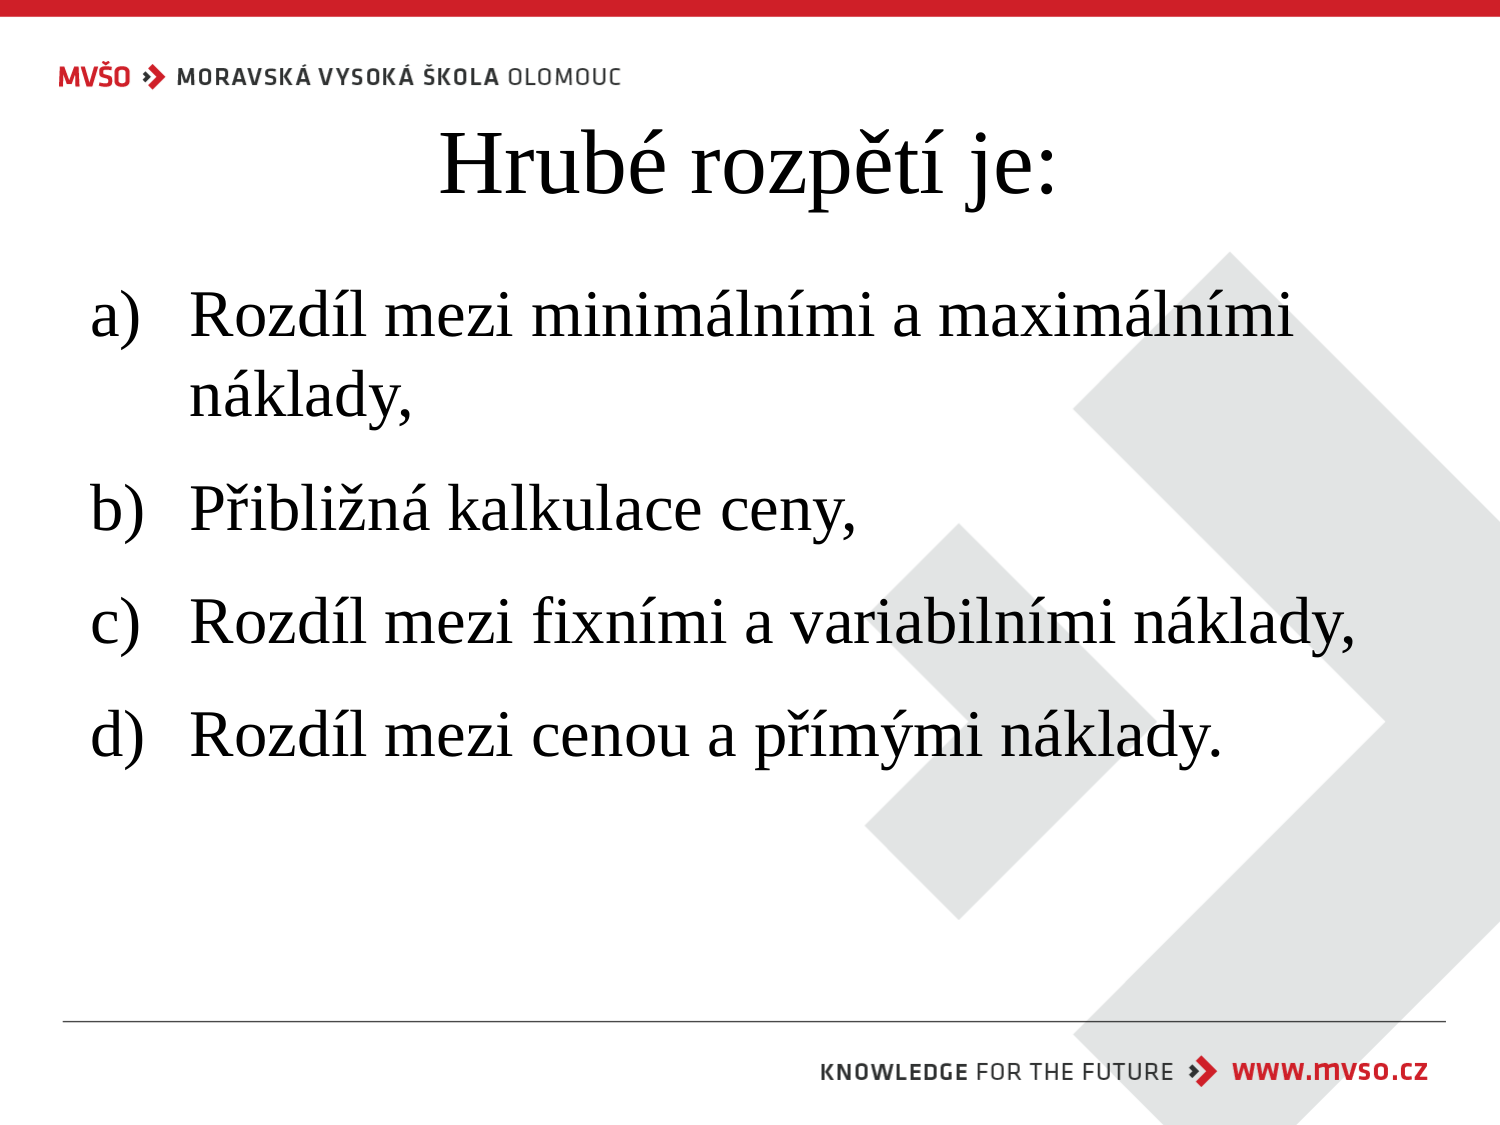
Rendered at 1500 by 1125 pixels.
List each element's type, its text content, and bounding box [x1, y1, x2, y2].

picture [0, 0, 1500, 1125]
list Rozdíl mezi minimálními a maximálními náklady, Přibližná kalkulace ceny, Rozdíl mezi fixními a variabilními náklady, Rozdíl mezi cenou a přímými náklady. [75, 262, 1425, 1005]
title Hrubé rozpětí je: [75, 58, 1425, 255]
